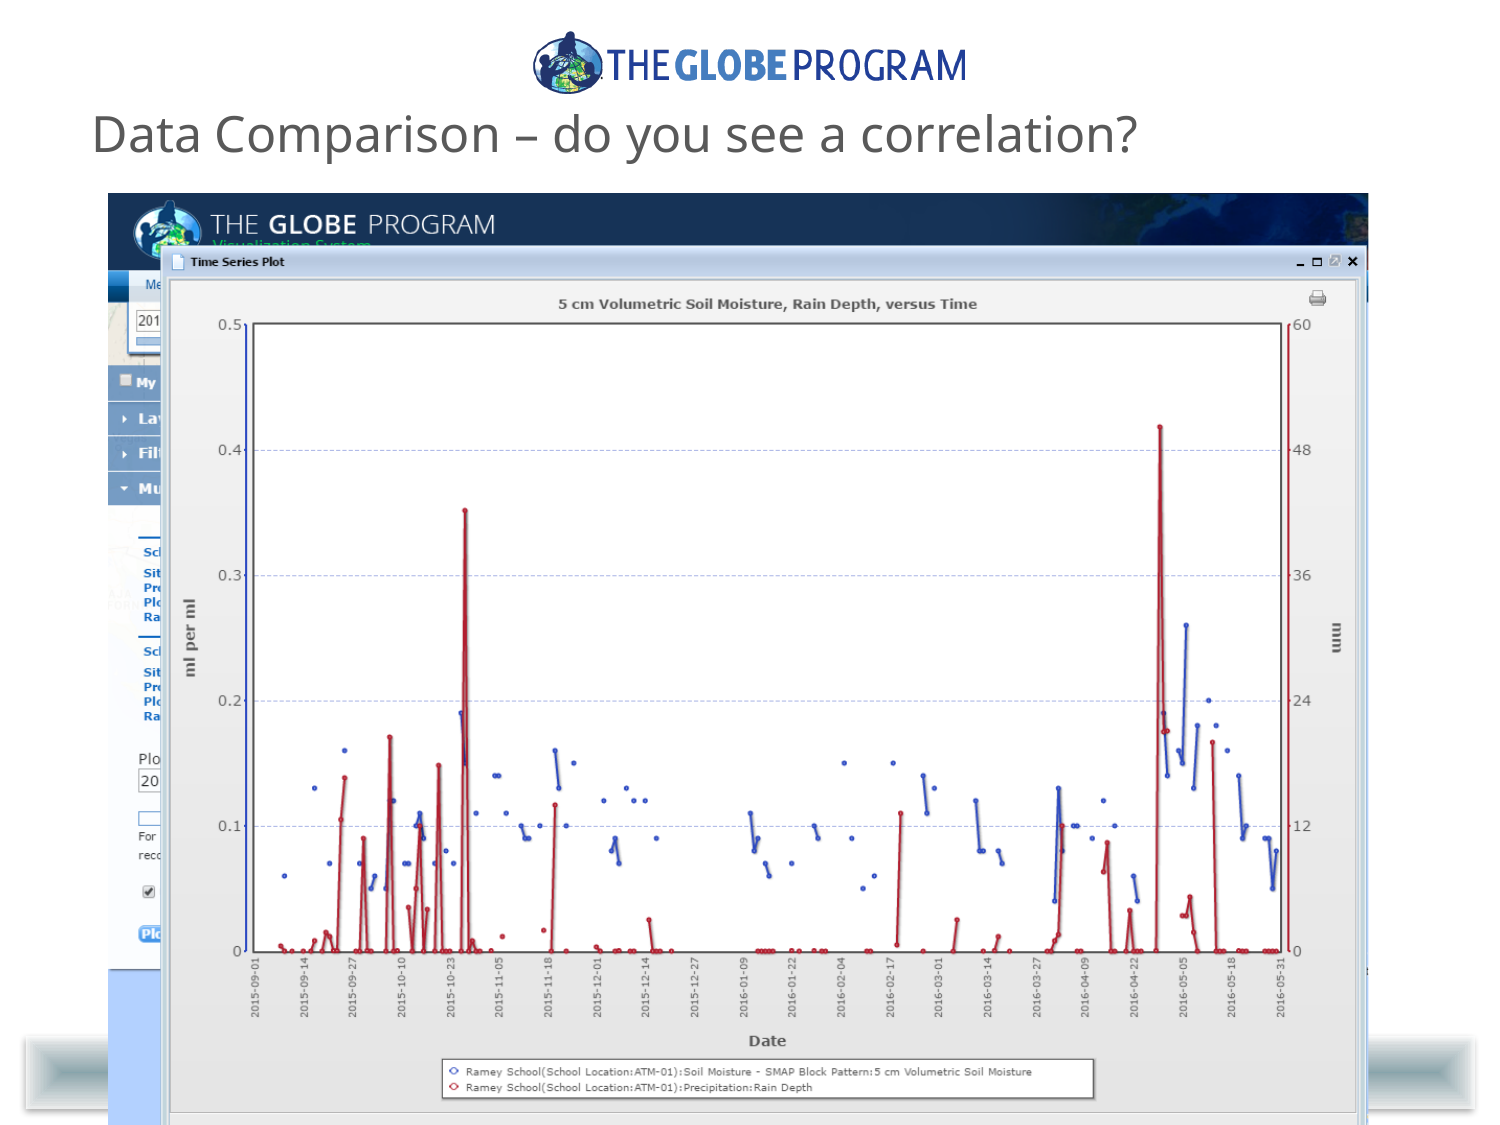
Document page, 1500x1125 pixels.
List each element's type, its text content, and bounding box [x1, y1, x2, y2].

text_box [107, 192, 1369, 1125]
title Data Comparison – do you see a correlation? [76, 95, 1427, 170]
picture [526, 24, 975, 95]
